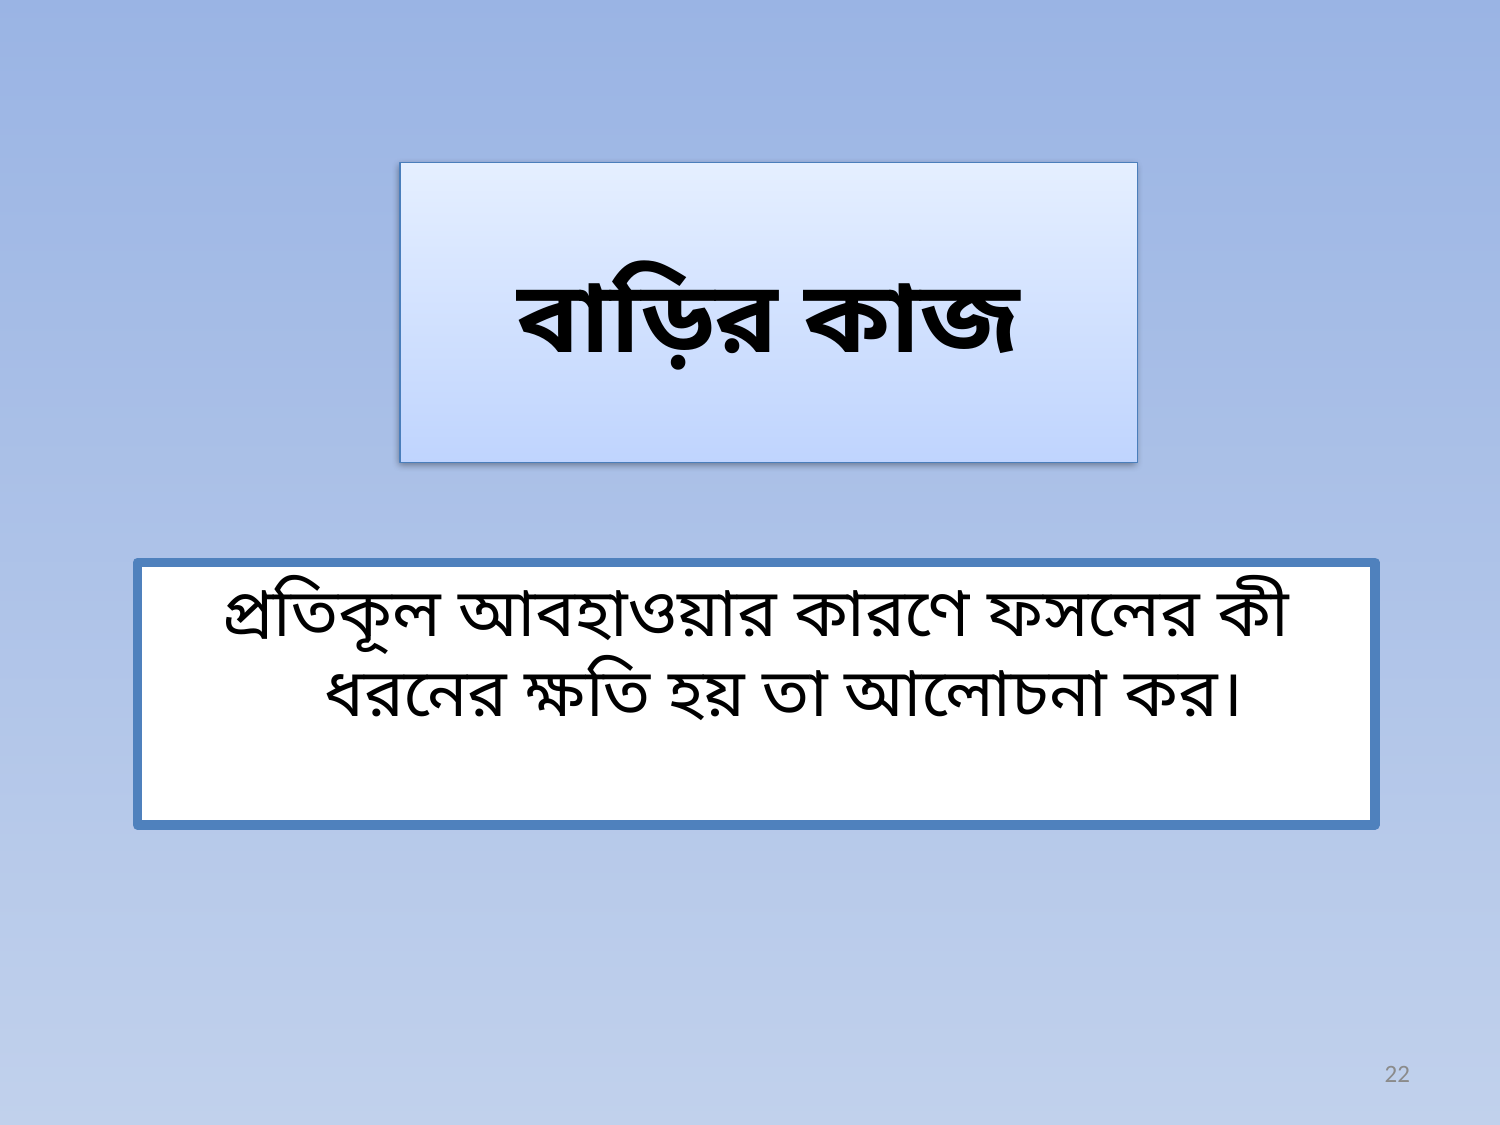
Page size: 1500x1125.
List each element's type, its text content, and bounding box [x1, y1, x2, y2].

list প্রতিকূল আবহাওয়ার কারণে ফসলের কী ধরনের ক্ষতি হয় তা আলোচনা কর। [135, 560, 1377, 827]
title বাড়ির কাজ [399, 162, 1138, 463]
slide_number 22 [1074, 1042, 1425, 1103]
